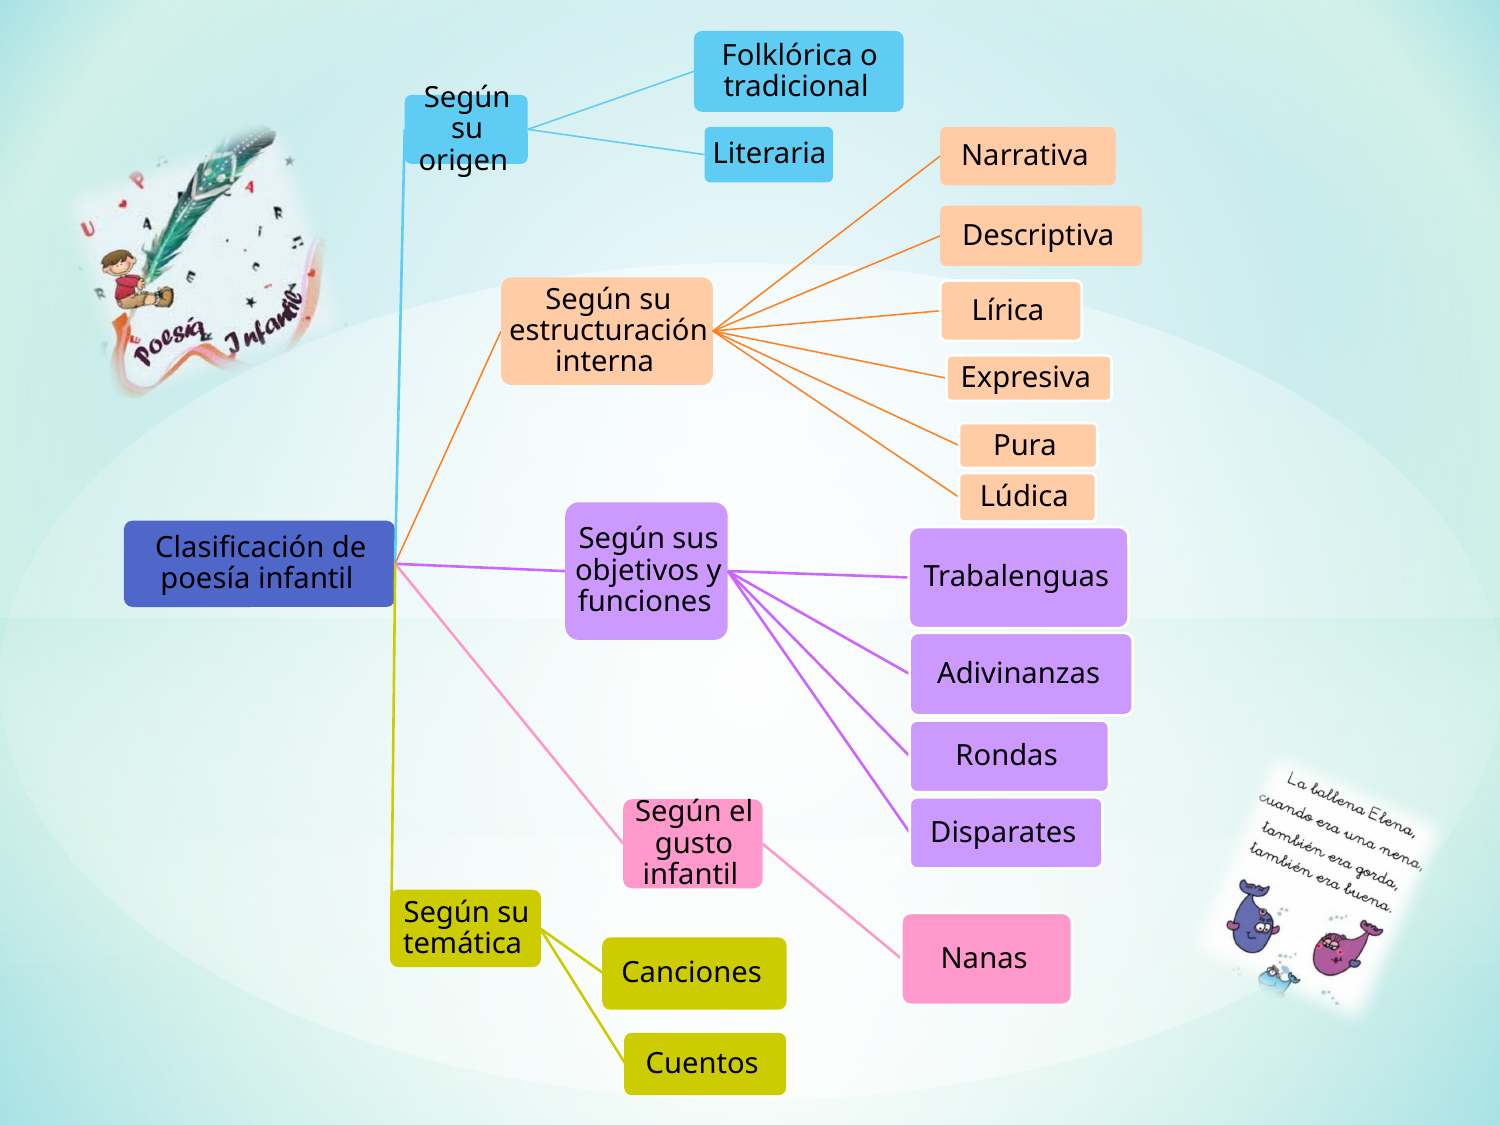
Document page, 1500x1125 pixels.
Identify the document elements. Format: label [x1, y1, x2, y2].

picture [1204, 761, 1430, 1015]
picture [71, 139, 337, 385]
text_box [123, 30, 1459, 1107]
